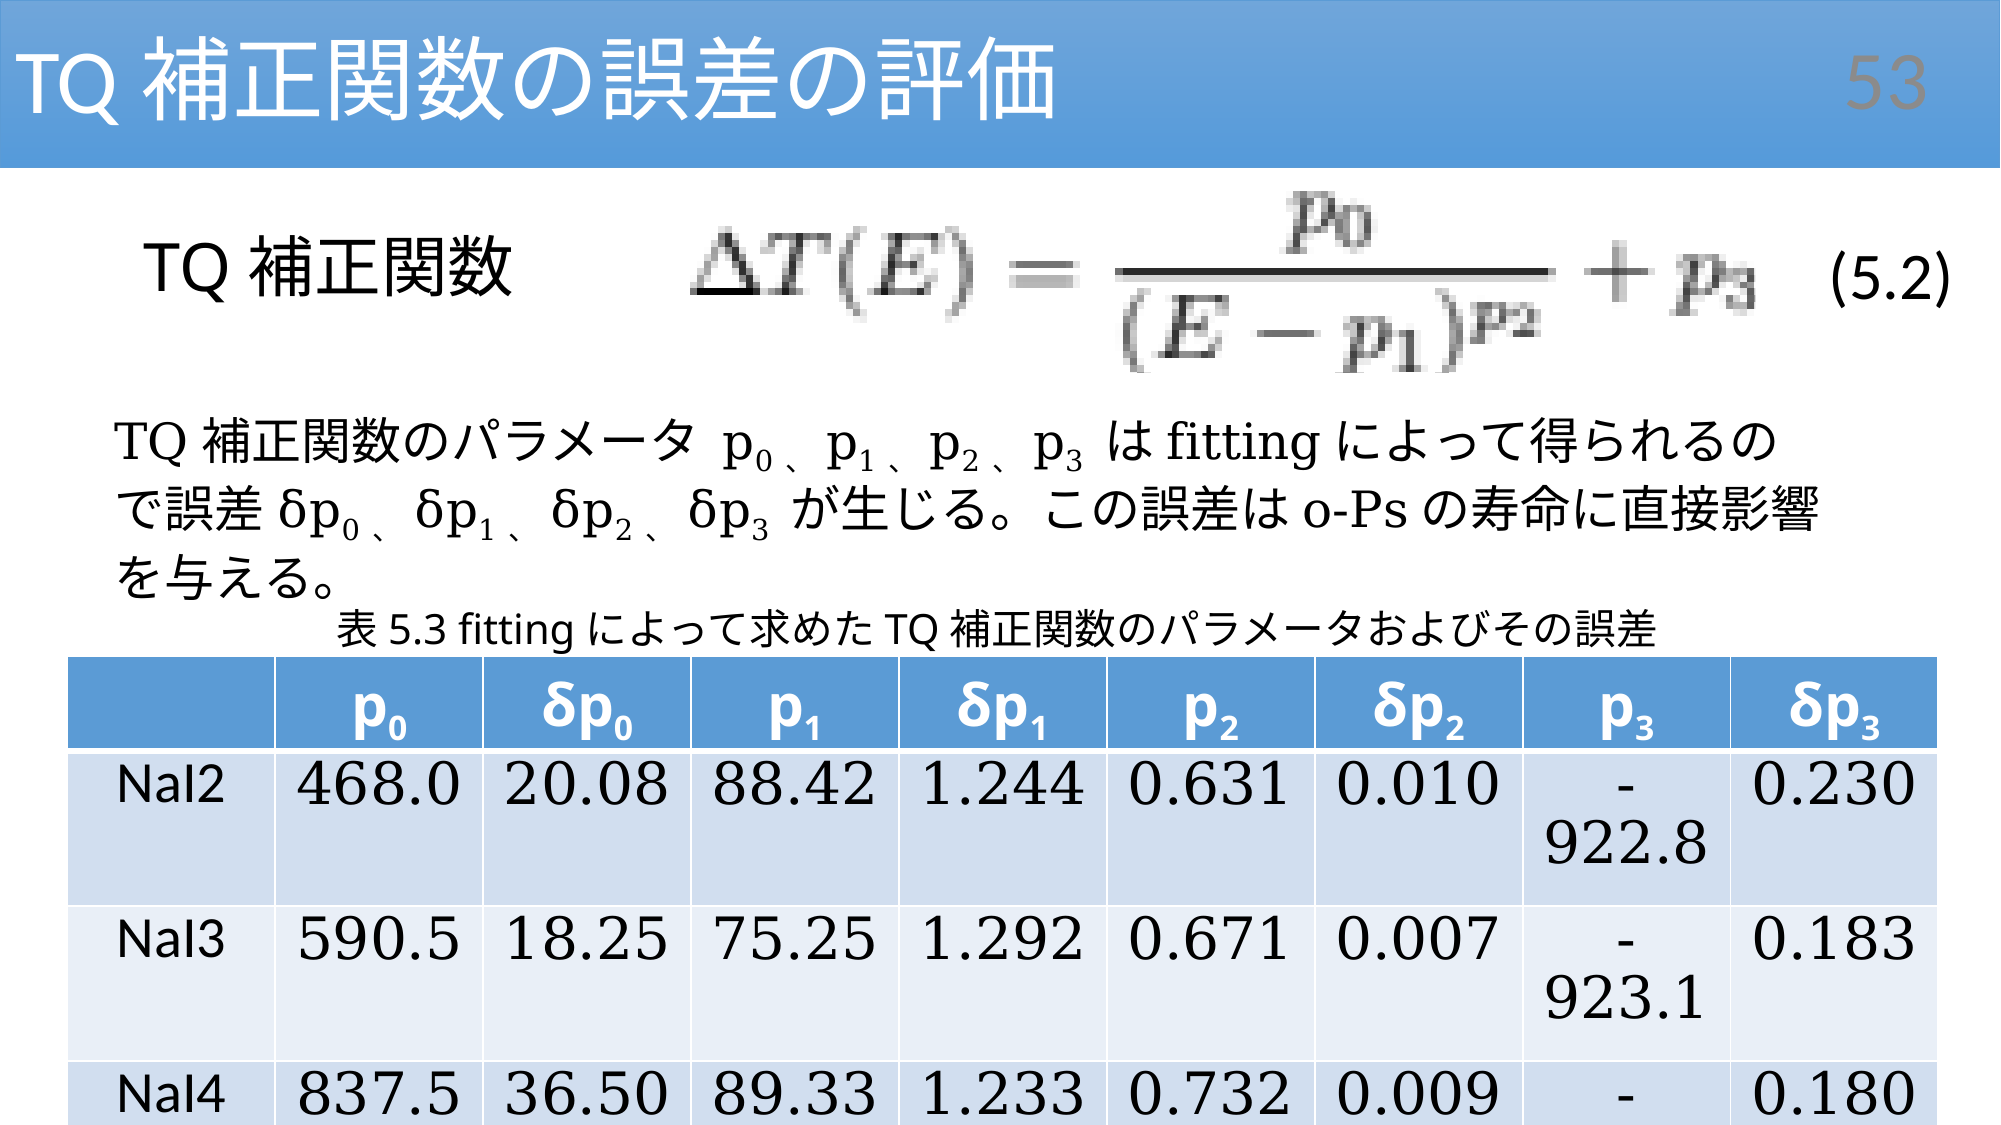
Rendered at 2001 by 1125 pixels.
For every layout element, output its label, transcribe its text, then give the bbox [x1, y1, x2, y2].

table_cell 0.671 [1108, 907, 1314, 1060]
text_box TQ補正関数 [128, 217, 668, 313]
picture [690, 185, 1756, 373]
table_cell 1.233 [900, 1062, 1106, 1125]
table_cell 0.007 [1316, 907, 1522, 1060]
table_cell 0.230 [1731, 754, 1937, 905]
table_cell 20.08 [484, 754, 690, 905]
text_box 表5.3 fittingによって求めたTQ補正関数のパラメータおよびその誤差 [99, 595, 1895, 661]
table_cell NaI3 [68, 907, 274, 1060]
table_header p2 [1108, 661, 1314, 748]
table_cell 75.25 [692, 907, 898, 1060]
table_header δp0 [484, 661, 690, 748]
table_header p1 [692, 661, 898, 748]
table_cell 0.631 [1108, 754, 1314, 905]
table_cell 468.0 [276, 754, 482, 905]
table_cell 88.42 [692, 754, 898, 905]
text_box (5.2) [1814, 225, 1979, 321]
table_cell 0.010 [1316, 754, 1522, 905]
slide_number 53 [1493, 46, 1944, 107]
table_cell 36.50 [484, 1062, 690, 1125]
table_cell 1.292 [900, 907, 1106, 1060]
title TQ補正関数の誤差の評価 [0, 0, 2000, 168]
table_cell 0.009 [1316, 1062, 1522, 1125]
table_cell 590.5 [276, 907, 482, 1060]
table_cell 0.180 [1731, 1062, 1937, 1125]
table_cell 89.33 [692, 1062, 898, 1125]
table_header δp3 [1731, 657, 1937, 748]
table_header δp1 [900, 661, 1106, 748]
table_header [68, 657, 274, 748]
table_header p3 [1524, 661, 1730, 748]
table_cell NaI2 [68, 754, 274, 905]
table_cell 837.5 [276, 1062, 482, 1125]
table_cell 0.183 [1731, 907, 1937, 1060]
text_box TQ補正関数のパラメータ p0、p1、p2、p3 はfittingによって得られるので誤差δp0、δp1、δp2、δp3 が生じる。この誤差はo-Psの寿命に直接影響を与える。 [99, 402, 1839, 595]
table_cell -923.1 [1524, 907, 1730, 1060]
table_cell 0.732 [1108, 1062, 1314, 1125]
table_cell 1.244 [900, 754, 1106, 905]
table_cell 18.25 [484, 907, 690, 1060]
table_header δp2 [1316, 661, 1522, 748]
table_cell -922.8 [1524, 754, 1730, 905]
table_header p0 [276, 661, 482, 748]
table_cell NaI4 [68, 1062, 274, 1125]
table_cell -921.4 [1524, 1062, 1730, 1125]
